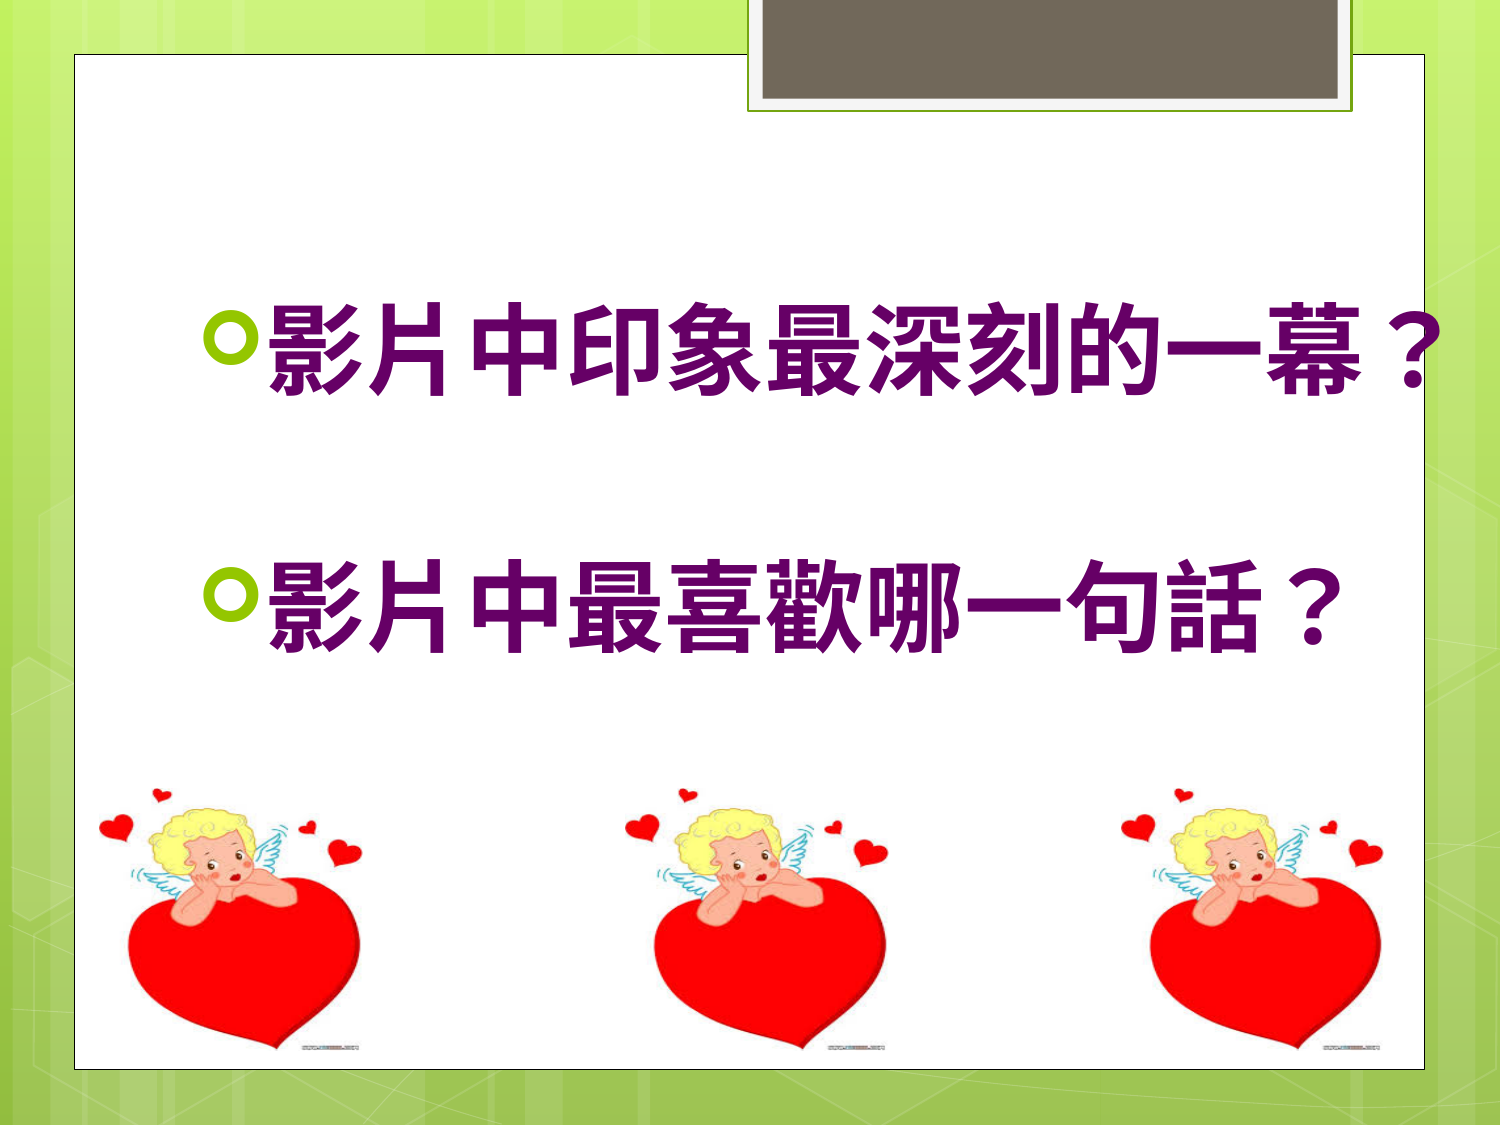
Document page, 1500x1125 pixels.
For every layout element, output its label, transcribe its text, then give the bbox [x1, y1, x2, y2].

picture [1120, 788, 1385, 1052]
list 影片中印象最深刻的一幕？ 影片中最喜歡哪一句話？ [171, 280, 1385, 957]
picture [99, 788, 363, 1052]
picture [624, 788, 889, 1052]
